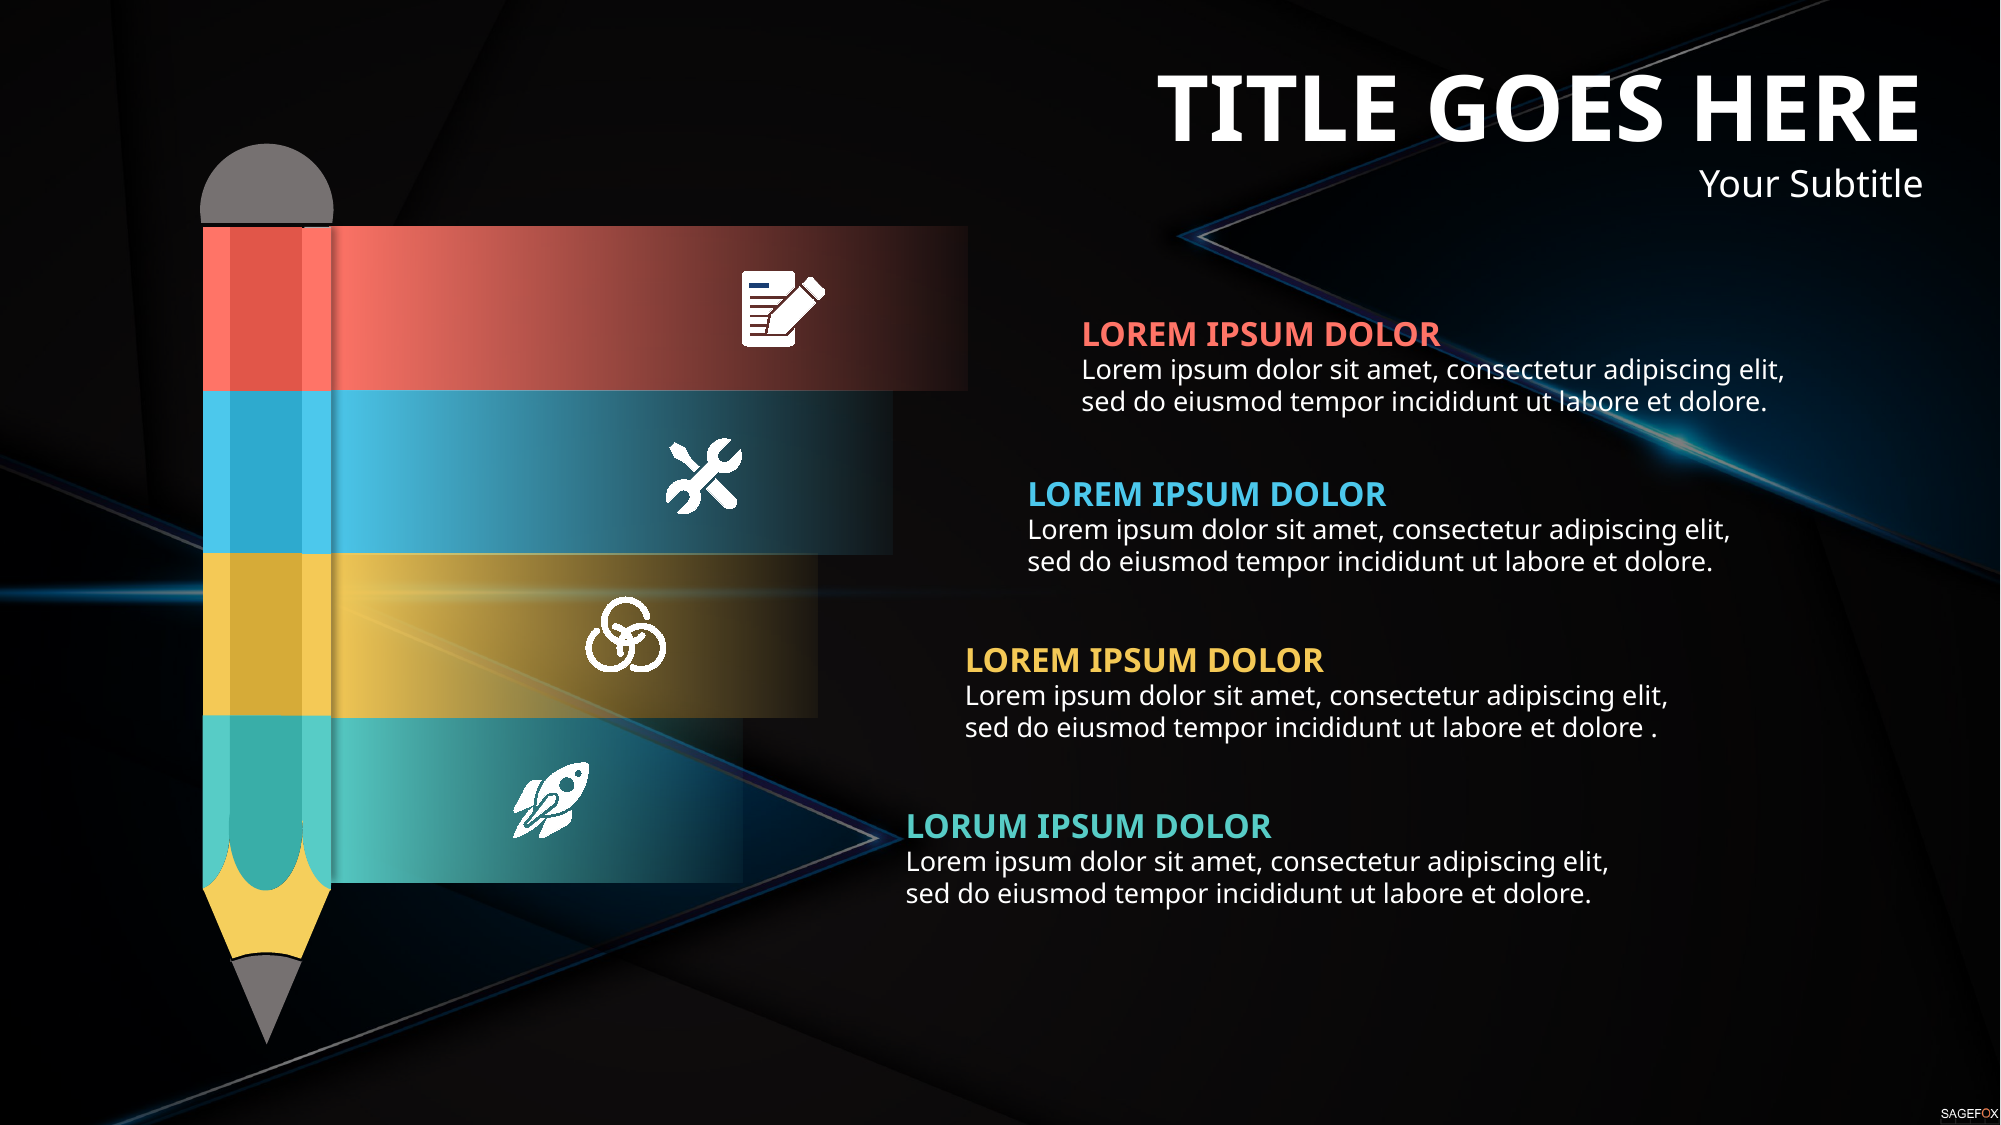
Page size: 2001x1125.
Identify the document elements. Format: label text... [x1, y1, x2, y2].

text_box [742, 270, 825, 346]
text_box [1012, 465, 1757, 586]
picture [0, 0, 2001, 1125]
text_box [342, 553, 818, 719]
text_box [341, 717, 743, 883]
text_box [585, 596, 666, 672]
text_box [890, 797, 1635, 918]
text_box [666, 438, 742, 514]
text_box TITLE GOES HERE Your Subtitle [1035, 42, 1939, 212]
text_box [340, 226, 968, 392]
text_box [199, 143, 334, 1045]
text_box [1066, 305, 1811, 426]
text_box [342, 390, 893, 556]
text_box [949, 631, 1695, 752]
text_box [513, 762, 589, 838]
